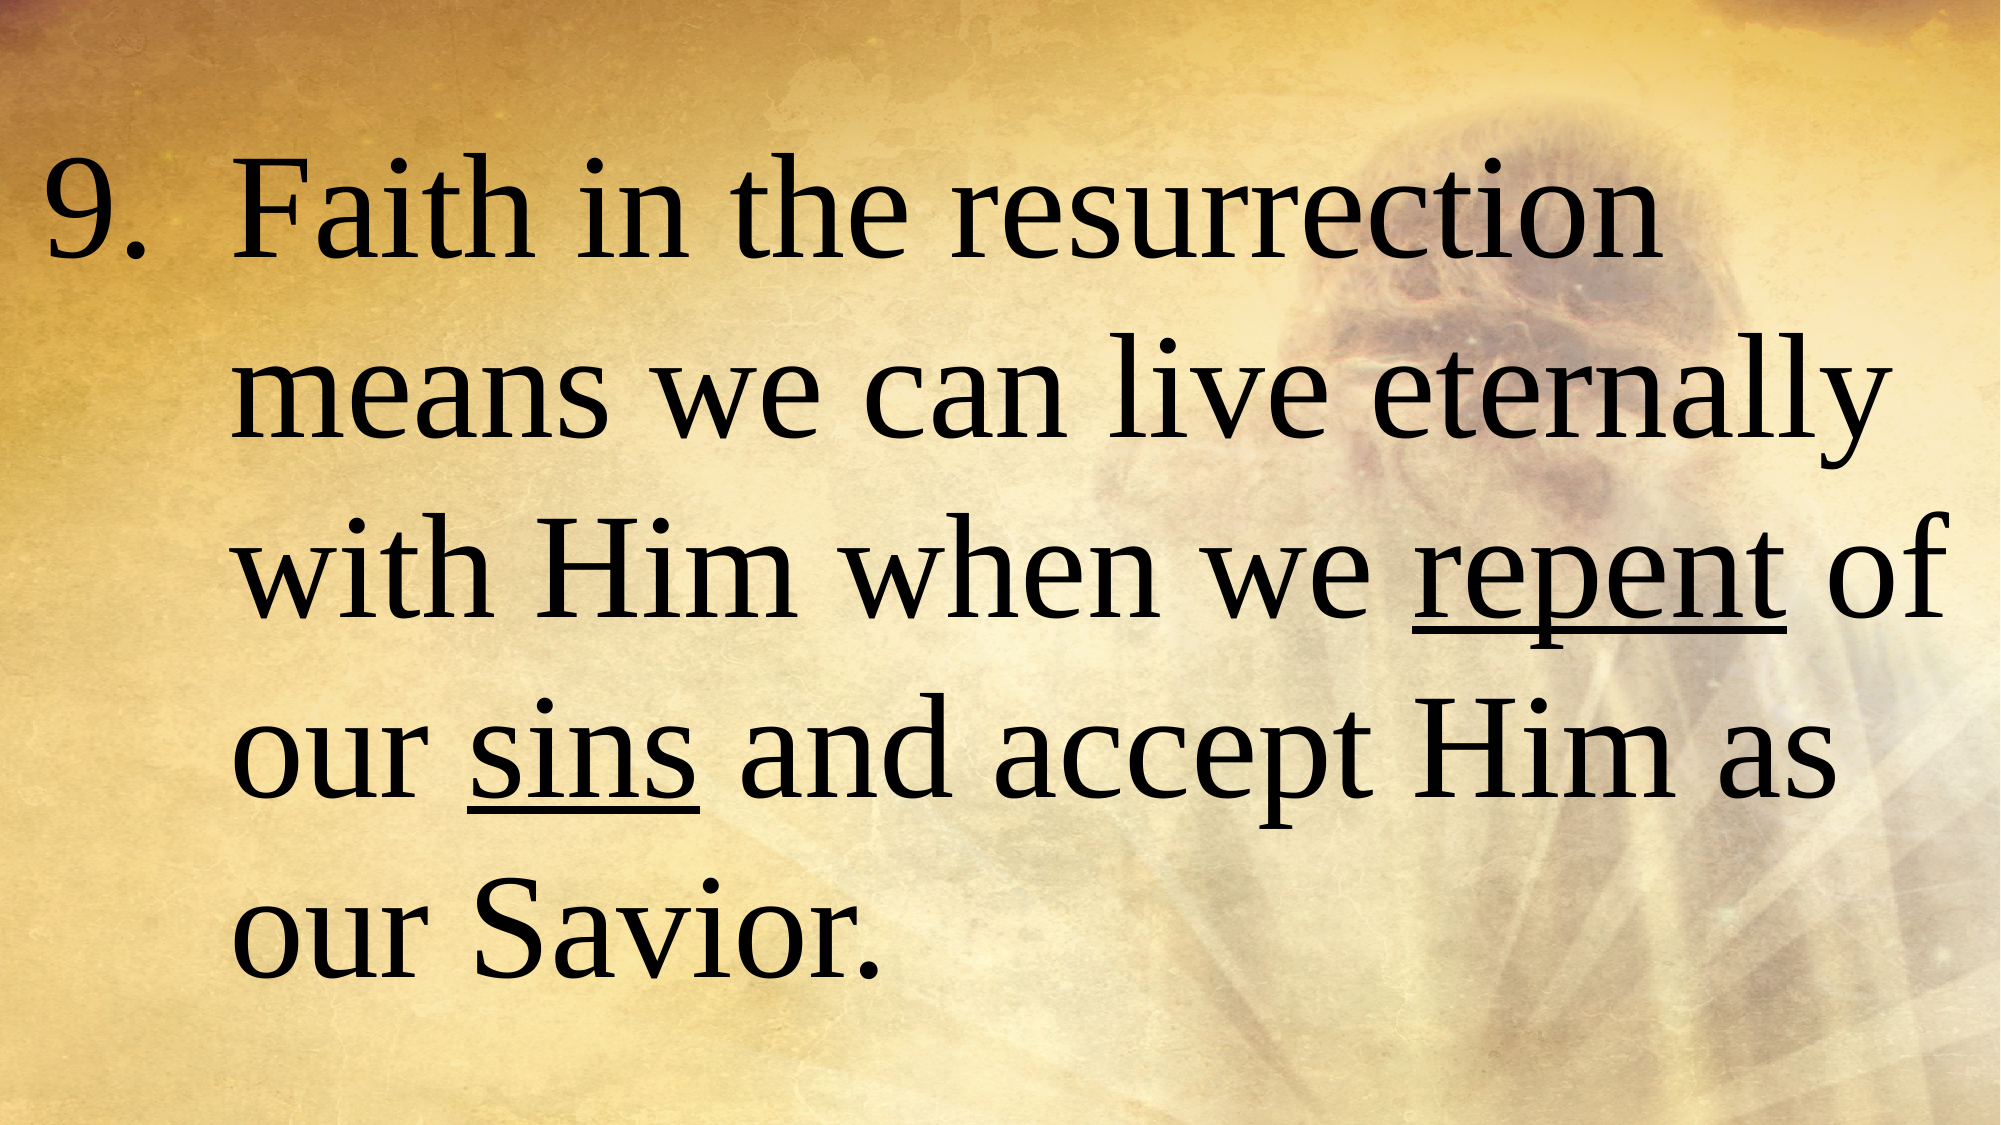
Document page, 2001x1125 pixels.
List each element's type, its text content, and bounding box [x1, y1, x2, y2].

picture [0, 0, 2001, 1125]
text_box Faith in the resurrection means we can live eternally with Him when we repent of our sins and accept Him as our Savior. [27, 99, 1969, 1015]
